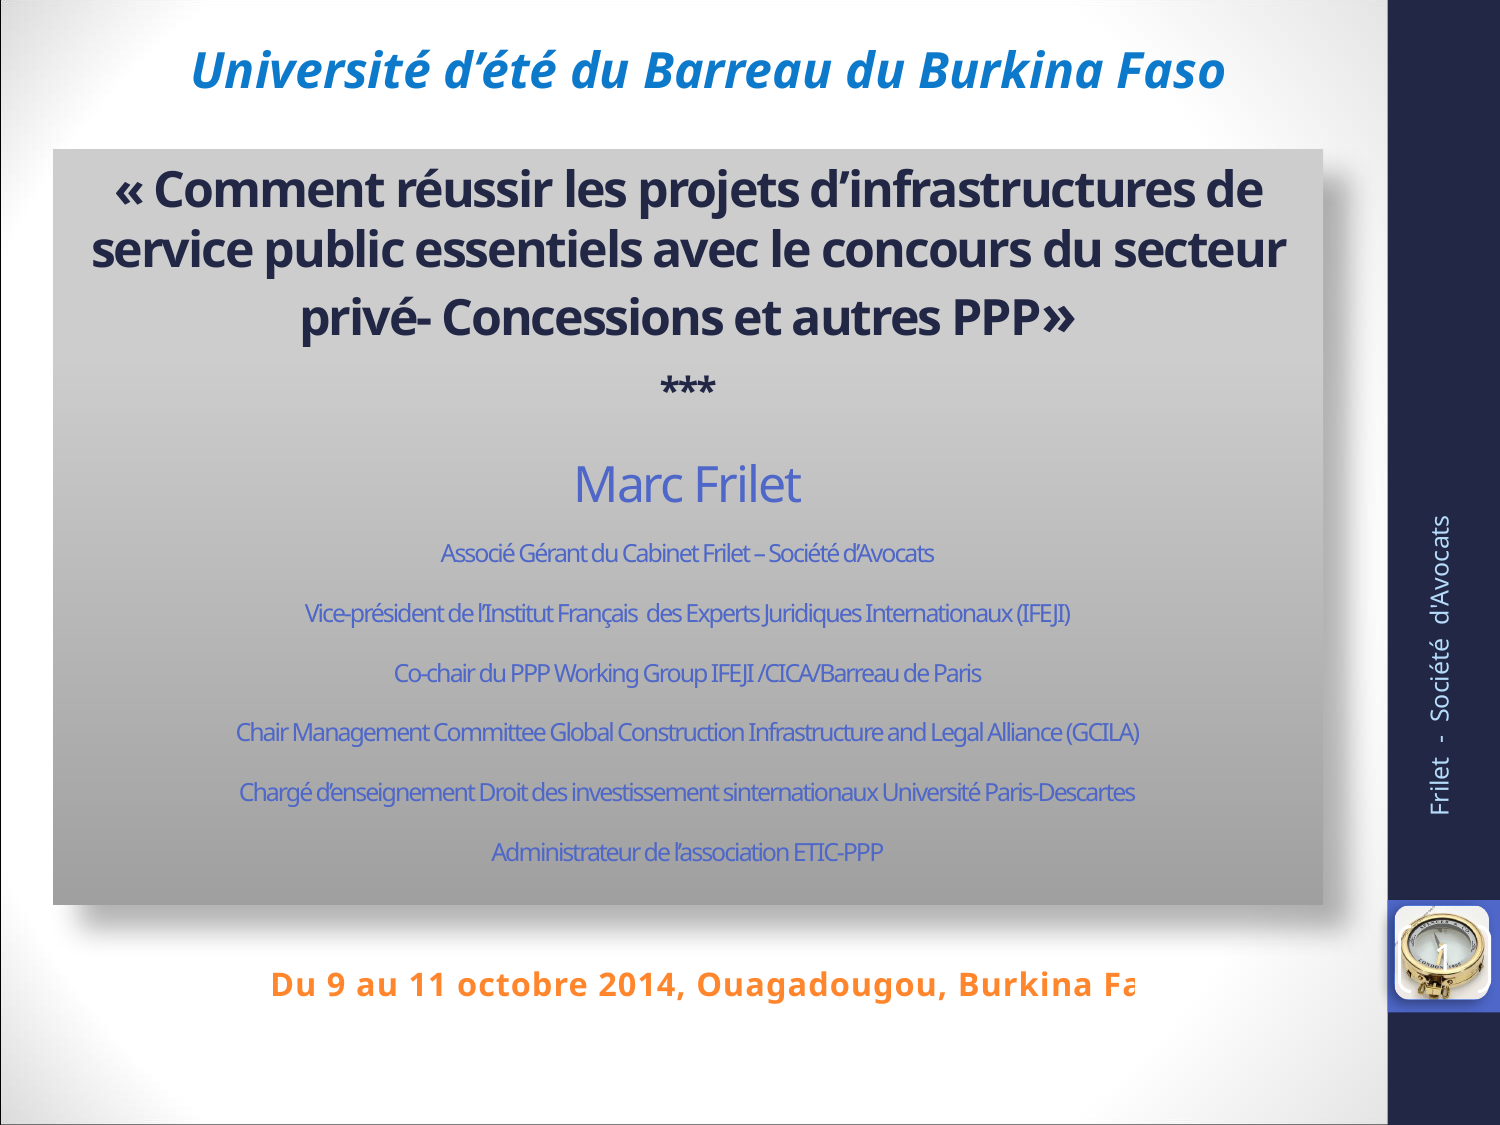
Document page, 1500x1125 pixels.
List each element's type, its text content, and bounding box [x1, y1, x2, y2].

title « Comment réussir les projets d’infrastructures de service public essentiels avec le concours du secteur privé- Concessions et autres PPP» *** Marc Frilet Associé Gérant du Cabinet Frilet – Société d’Avocats Vice-président de l’Institut Français des Experts Juridiques Internationaux (IFEJI) Co-chair du PPP Working Group IFEJI /CICA/Barreau de Paris Chair Management Committee Global Construction Infrastructure and Legal Alliance (GCILA) Chargé d’enseignement Droit des investissement sinternationaux Université Paris-Descartes Administrateur de l’association ETIC-PPP [52, 148, 1324, 906]
text_box Université d’été du Barreau du Burkina Faso [171, 30, 1247, 106]
picture [0, 0, 1387, 1125]
subtitle Du 9 au 11 octobre 2014, Ouagadougou, Burkina Faso [112, 916, 1341, 1059]
footer Frilet - Société d'Avocats [1408, 500, 1469, 889]
picture [1394, 904, 1490, 1001]
